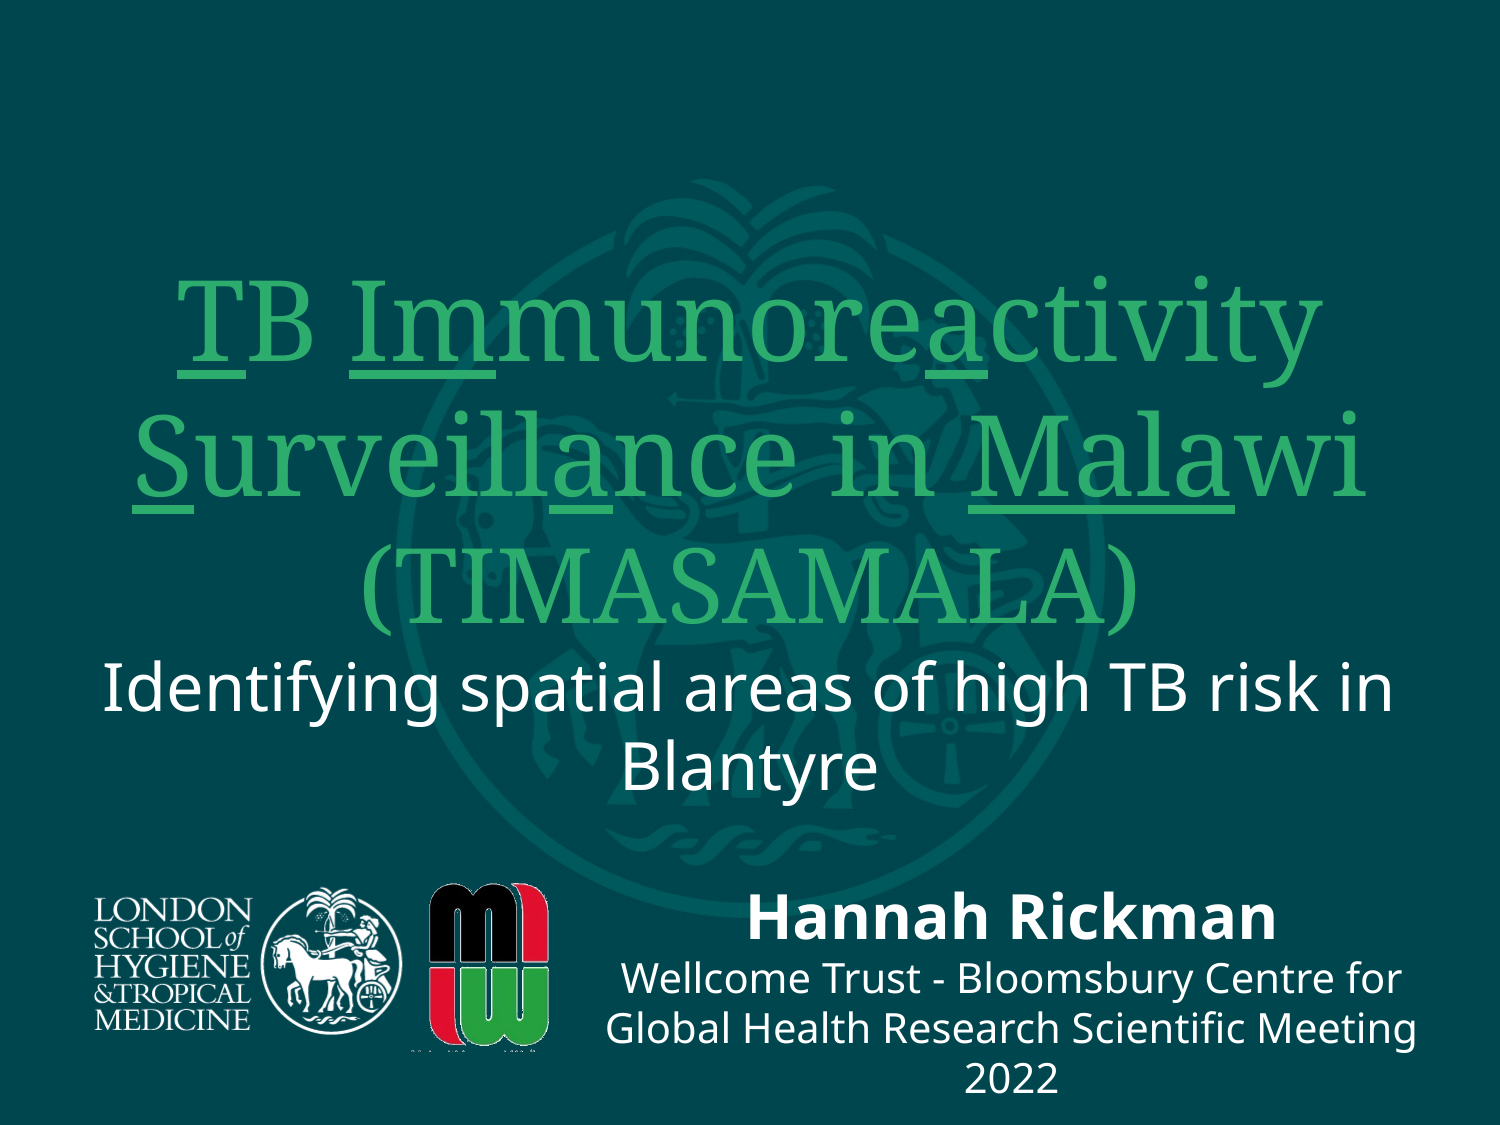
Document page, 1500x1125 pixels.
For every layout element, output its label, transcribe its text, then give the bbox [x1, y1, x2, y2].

picture [0, 0, 1500, 1125]
text_box Hannah Rickman Wellcome Trust - Bloomsbury Centre for Global Health Research Scientific Meeting 2022 [559, 870, 1464, 1125]
text_box TB Immunoreactivity Surveillance in Malawi (TIMASAMALA) Identifying spatial areas of high TB risk in Blantyre [49, 241, 1451, 812]
